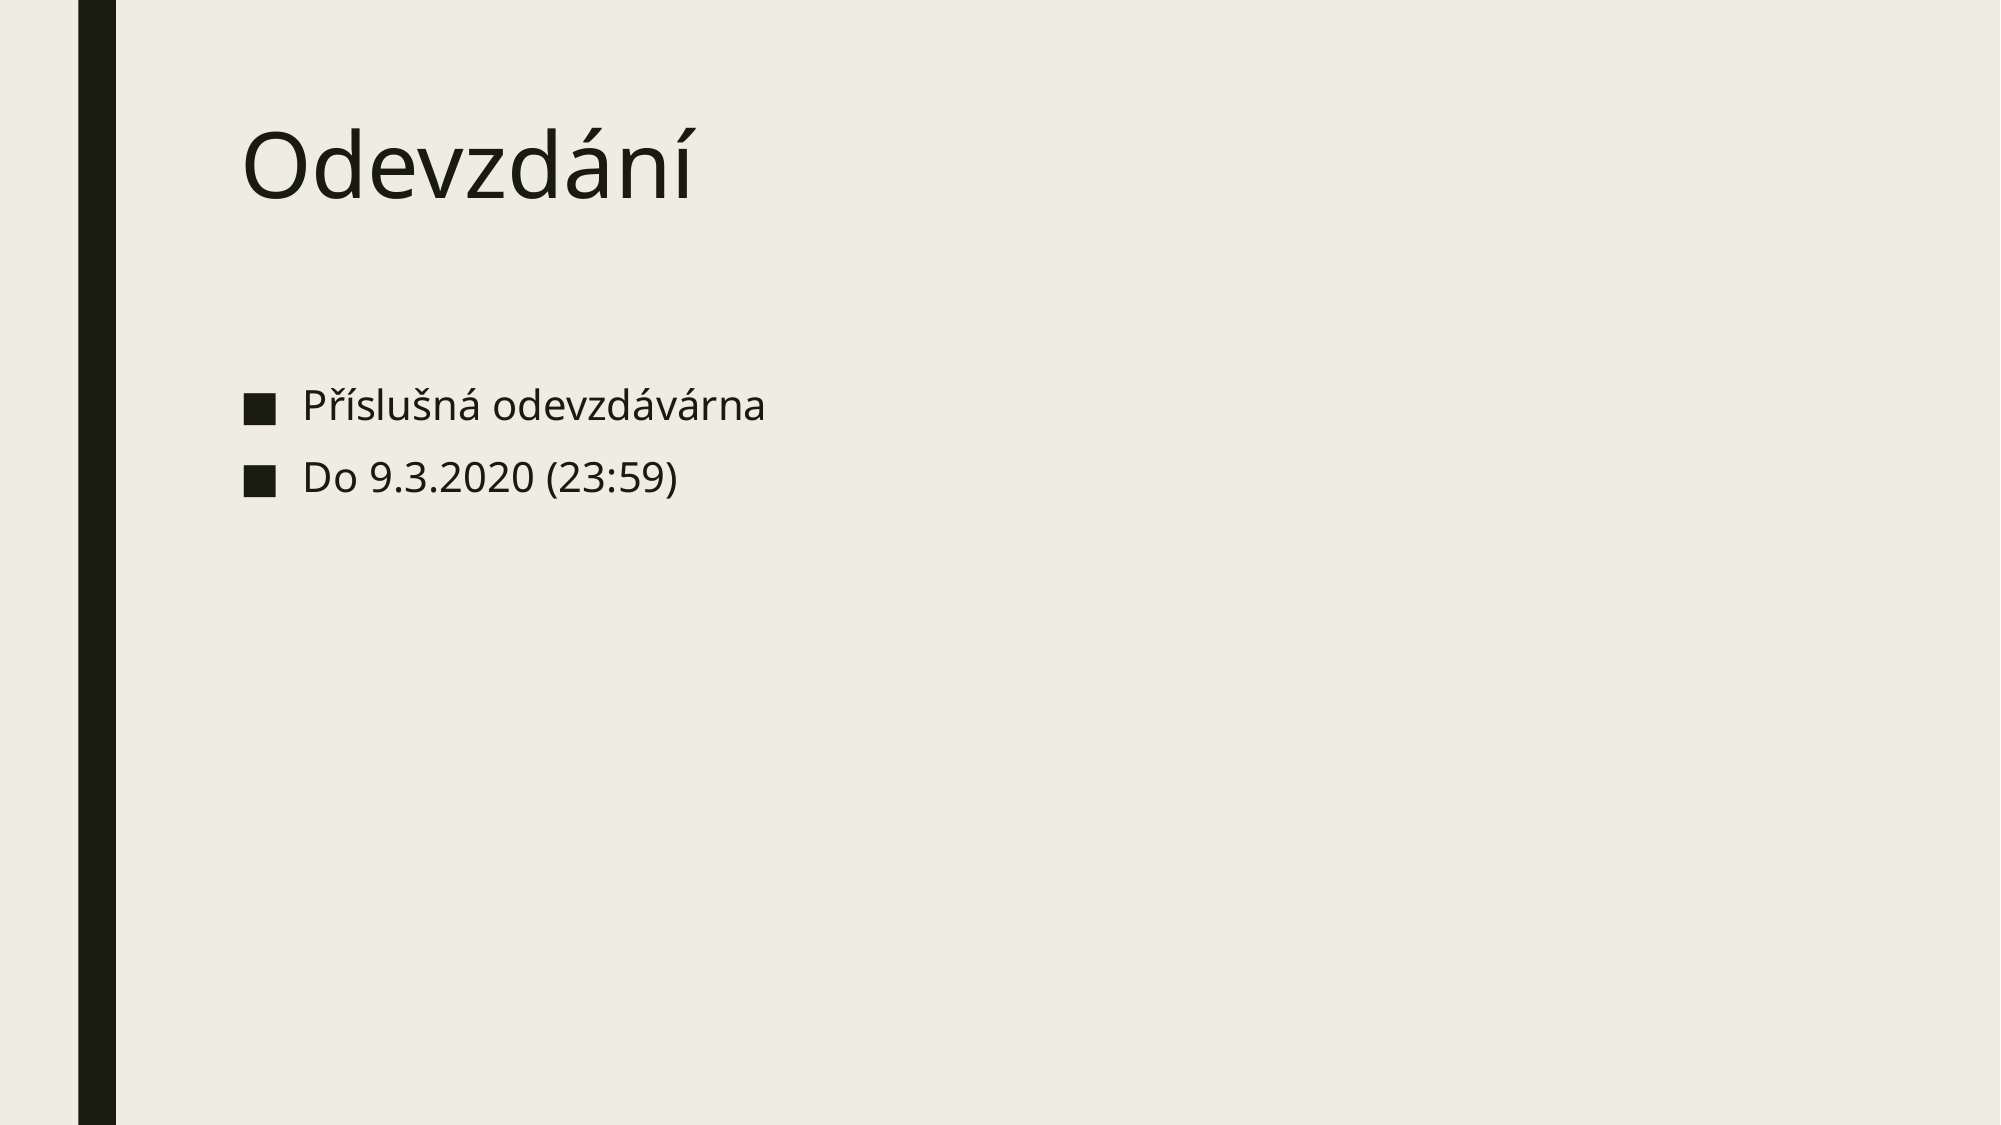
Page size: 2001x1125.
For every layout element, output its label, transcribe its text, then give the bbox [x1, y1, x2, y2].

title Odevzdání [225, 112, 1800, 357]
list Příslušná odevzdávárna Do 9.3.2020 (23:59) [225, 375, 1800, 963]
